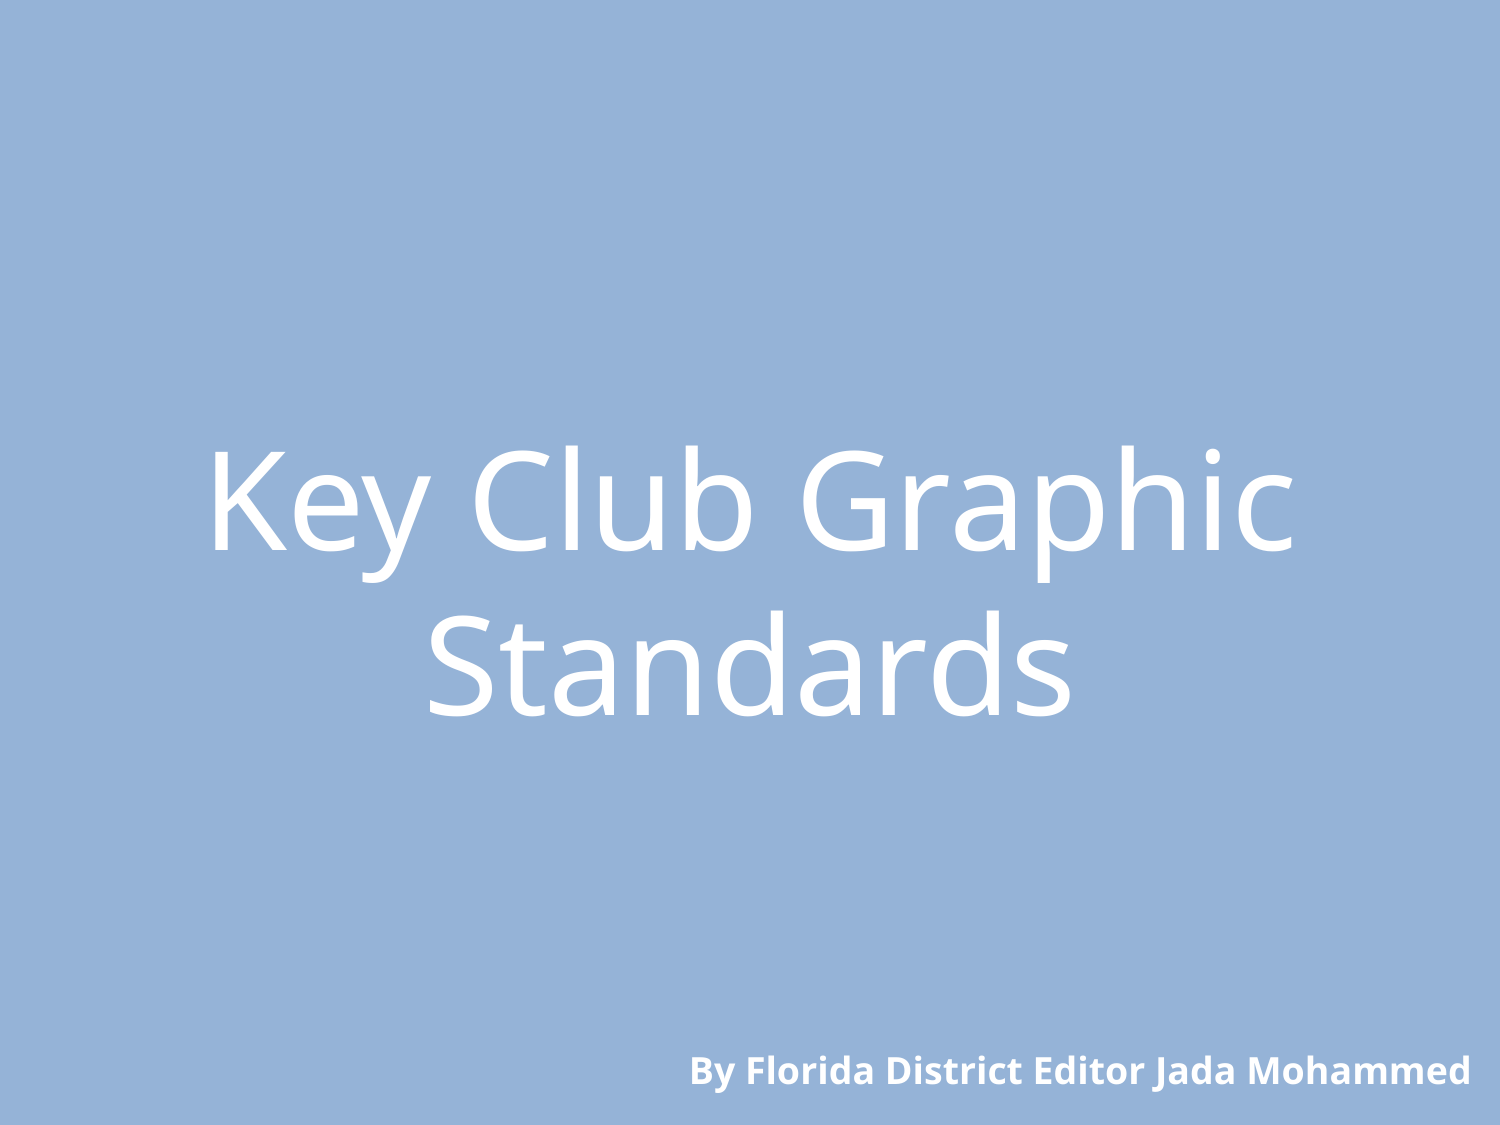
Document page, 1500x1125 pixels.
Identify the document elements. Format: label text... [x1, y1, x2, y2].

text_box By Florida District Editor Jada Mohammed [537, 1039, 1488, 1100]
title Key Club Graphic Standards [112, 395, 1388, 762]
